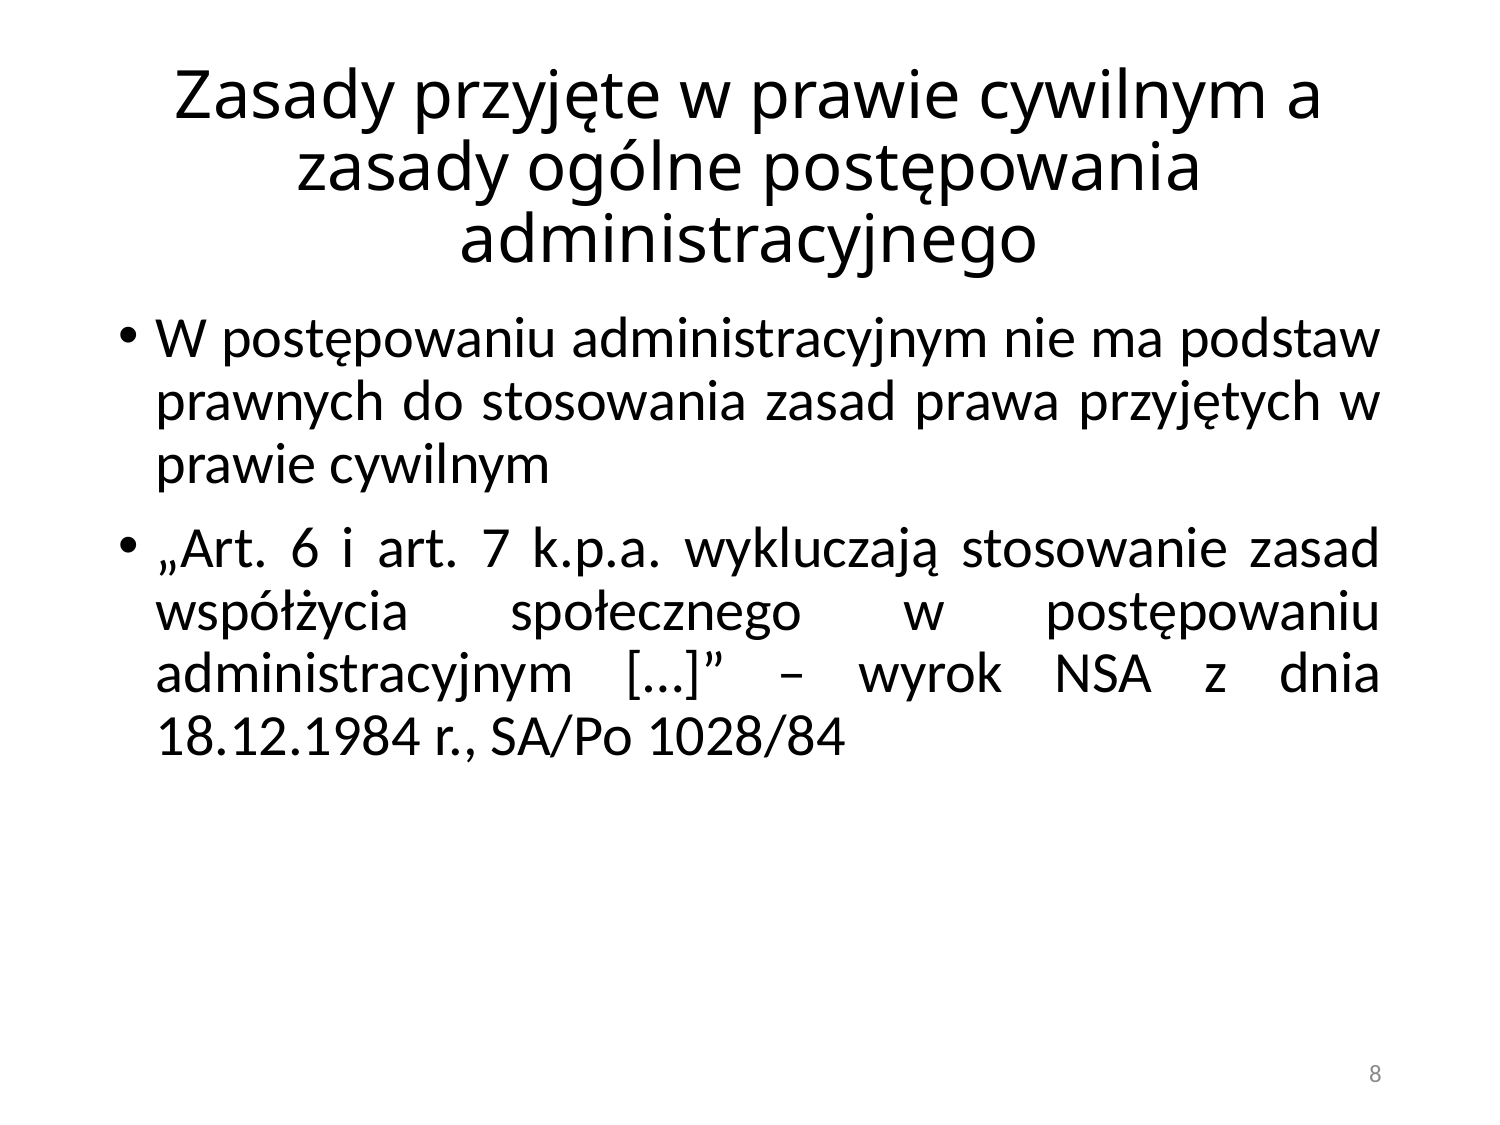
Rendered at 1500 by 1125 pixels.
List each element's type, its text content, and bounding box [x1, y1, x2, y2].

list W postępowaniu administracyjnym nie ma podstaw prawnych do stosowania zasad prawa przyjętych w prawie cywilnym „Art. 6 i art. 7 k.p.a. wykluczają stosowanie zasad współżycia społecznego w postępowaniu administracyjnym […]” – wyrok NSA z dnia 18.12.1984 r., SA/Po 1028/84 [103, 299, 1397, 1014]
slide_number 8 [1059, 1042, 1397, 1103]
title Zasady przyjęte w prawie cywilnym a zasady ogólne postępowania administracyjnego [103, 59, 1397, 278]
